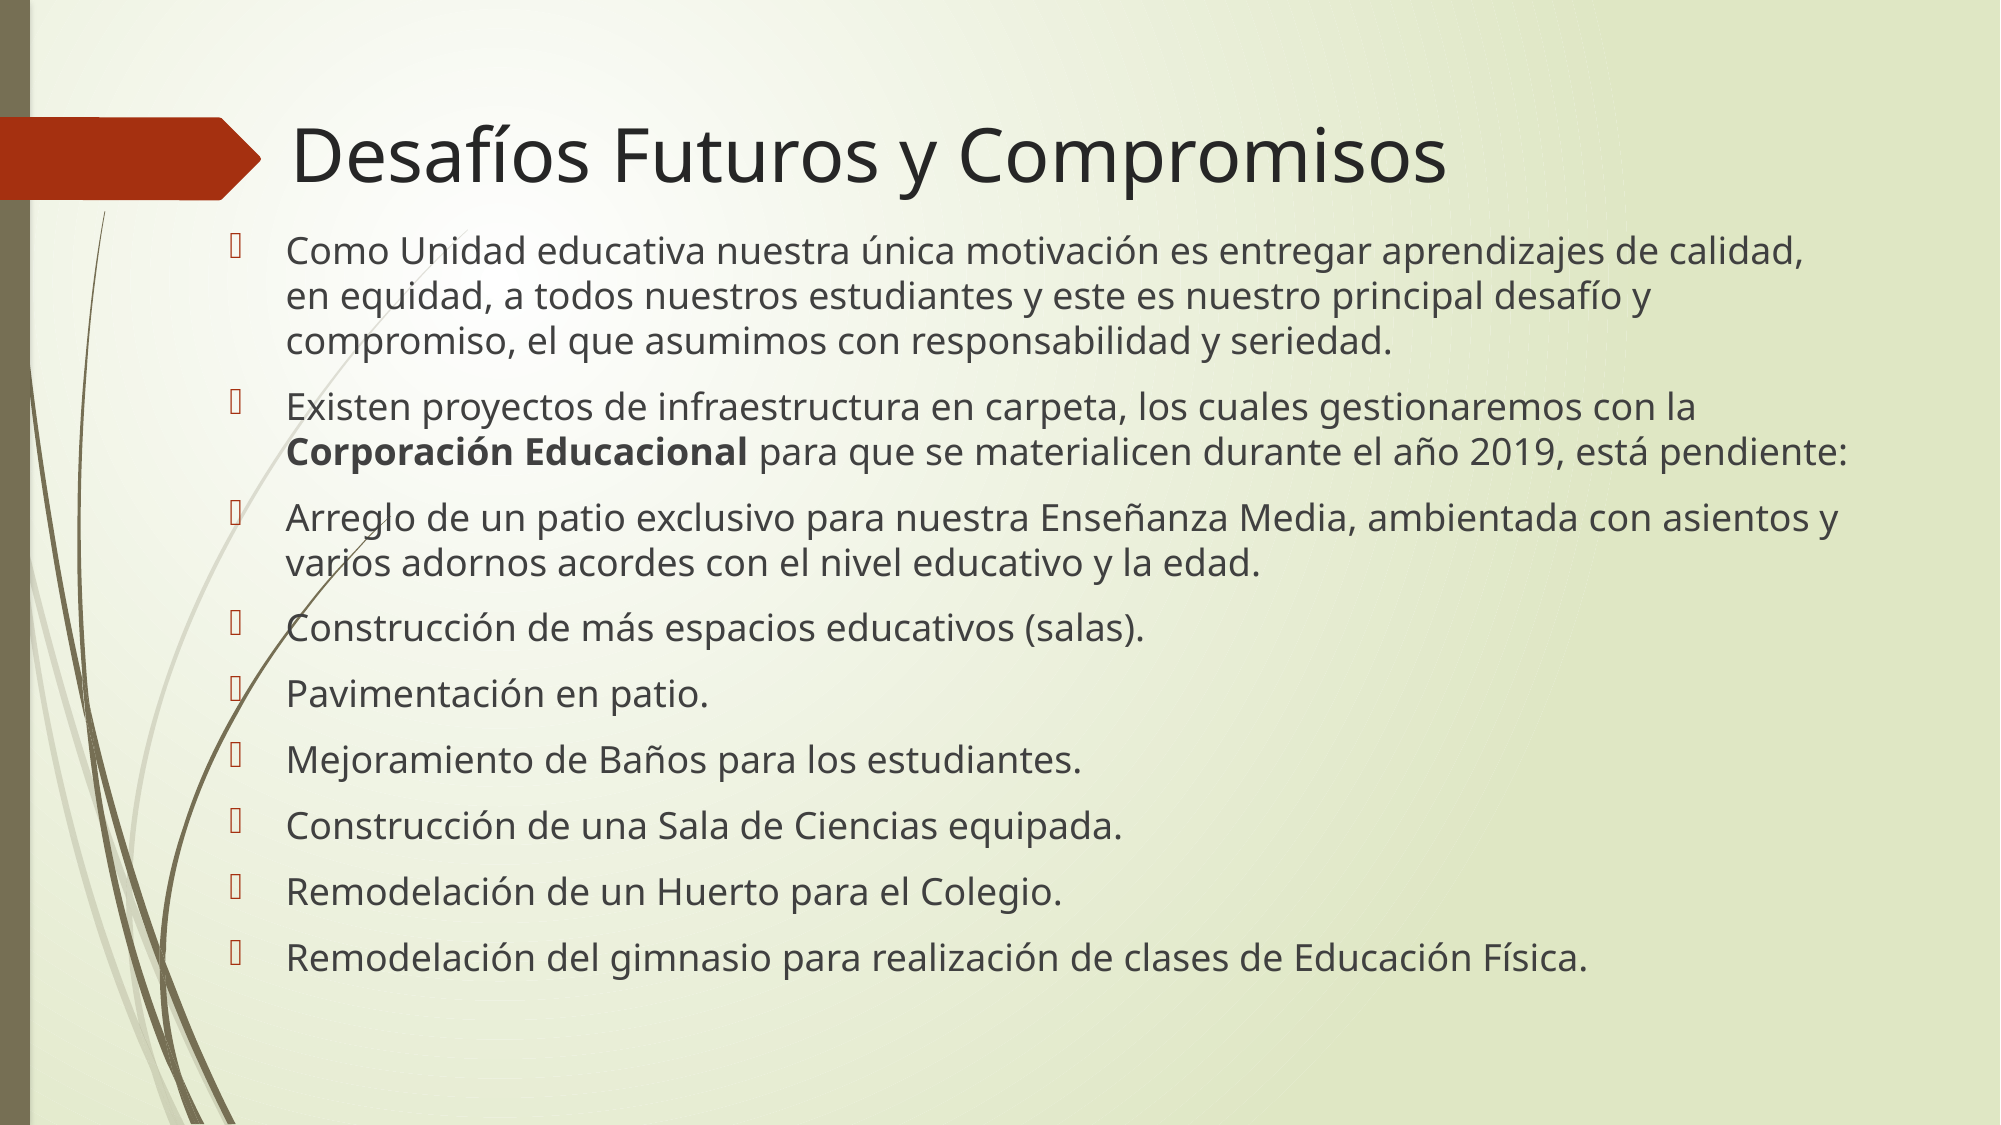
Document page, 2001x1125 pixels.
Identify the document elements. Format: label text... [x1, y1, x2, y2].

list Como Unidad educativa nuestra única motivación es entregar aprendizajes de calidad, en equidad, a todos nuestros estudiantes y este es nuestro principal desafío y compromiso, el que asumimos con responsabilidad y seriedad. Existen proyectos de infraestructura en carpeta, los cuales gestionaremos con la Corporación Educacional para que se materialicen durante el año 2019, está pendiente: Arreglo de un patio exclusivo para nuestra Enseñanza Media, ambientada con asientos y varios adornos acordes con el nivel educativo y la edad. Construcción de más espacios educativos (salas). Pavimentación en patio. Mejoramiento de Baños para los estudiantes. Construcción de una Sala de Ciencias equipada. Remodelación de un Huerto para el Colegio. Remodelación del gimnasio para realización de clases de Educación Física. [214, 219, 1874, 1055]
title Desafíos Futuros y Compromisos [275, 100, 1738, 219]
